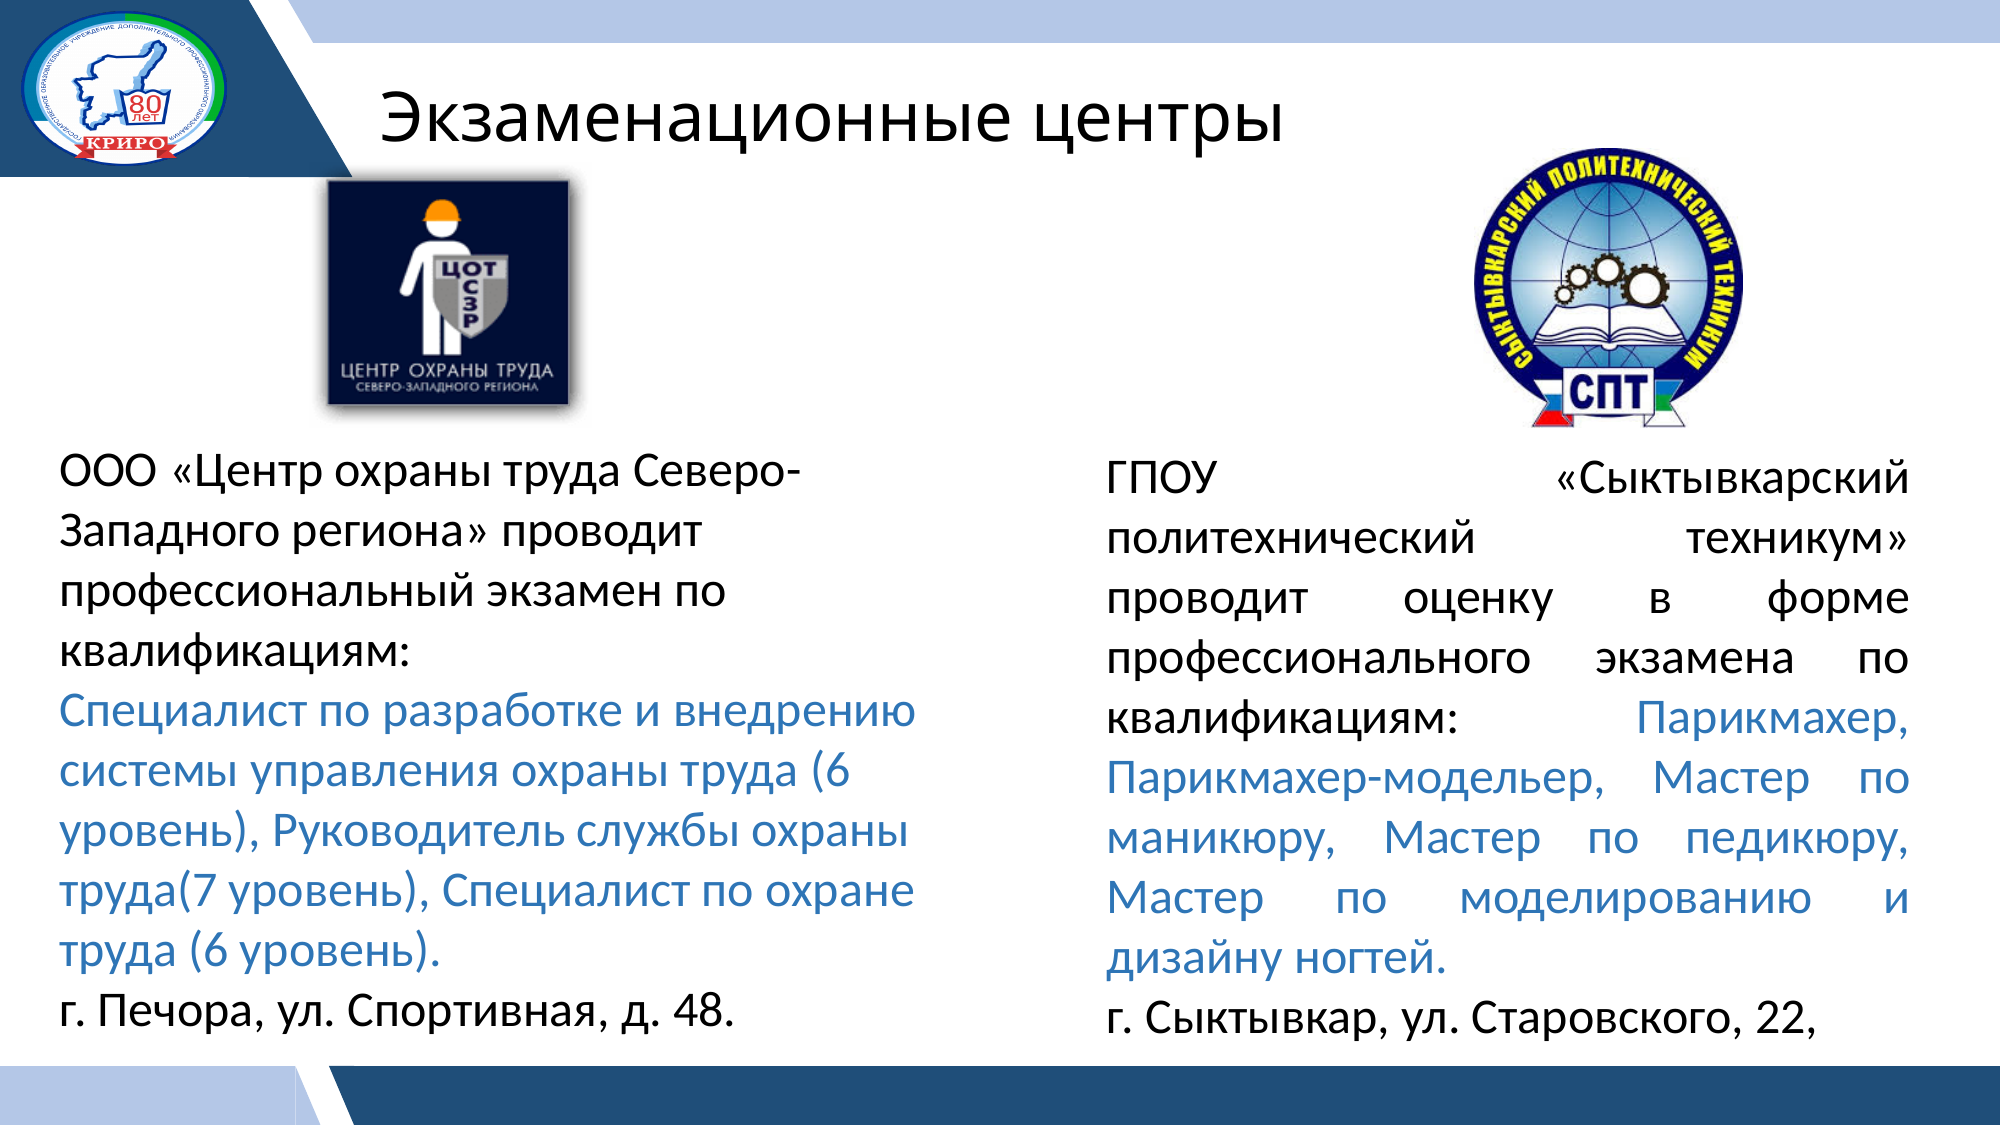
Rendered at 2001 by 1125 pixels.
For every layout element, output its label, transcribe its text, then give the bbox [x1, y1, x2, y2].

text_box ООО «Центр охраны труда Северо-Западного региона» проводит профессиональный экзамен по квалификациям: Специалист по разработке и внедрению системы управления охраны труда (6 уровень), Руководитель службы охраны труда(7 уровень), Специалист по охране труда (6 уровень). г. Печора, ул. Спортивная, д. 48. [44, 429, 994, 1104]
picture [1474, 148, 1743, 428]
title Экзаменационные центры [365, 46, 1868, 193]
picture [21, 11, 227, 166]
text_box ГПОУ «Сыктывкарский политехнический техникум» проводит оценку в форме профессионального экзамена по квалификациям: Парикмахер, Парикмахер-модельер, Мастер по маникюру, Мастер по педикюру, Мастер по моделированию и дизайну ногтей. г. Сыктывкар, ул. Старовского, 22, [1091, 435, 1925, 1051]
picture [309, 162, 592, 428]
